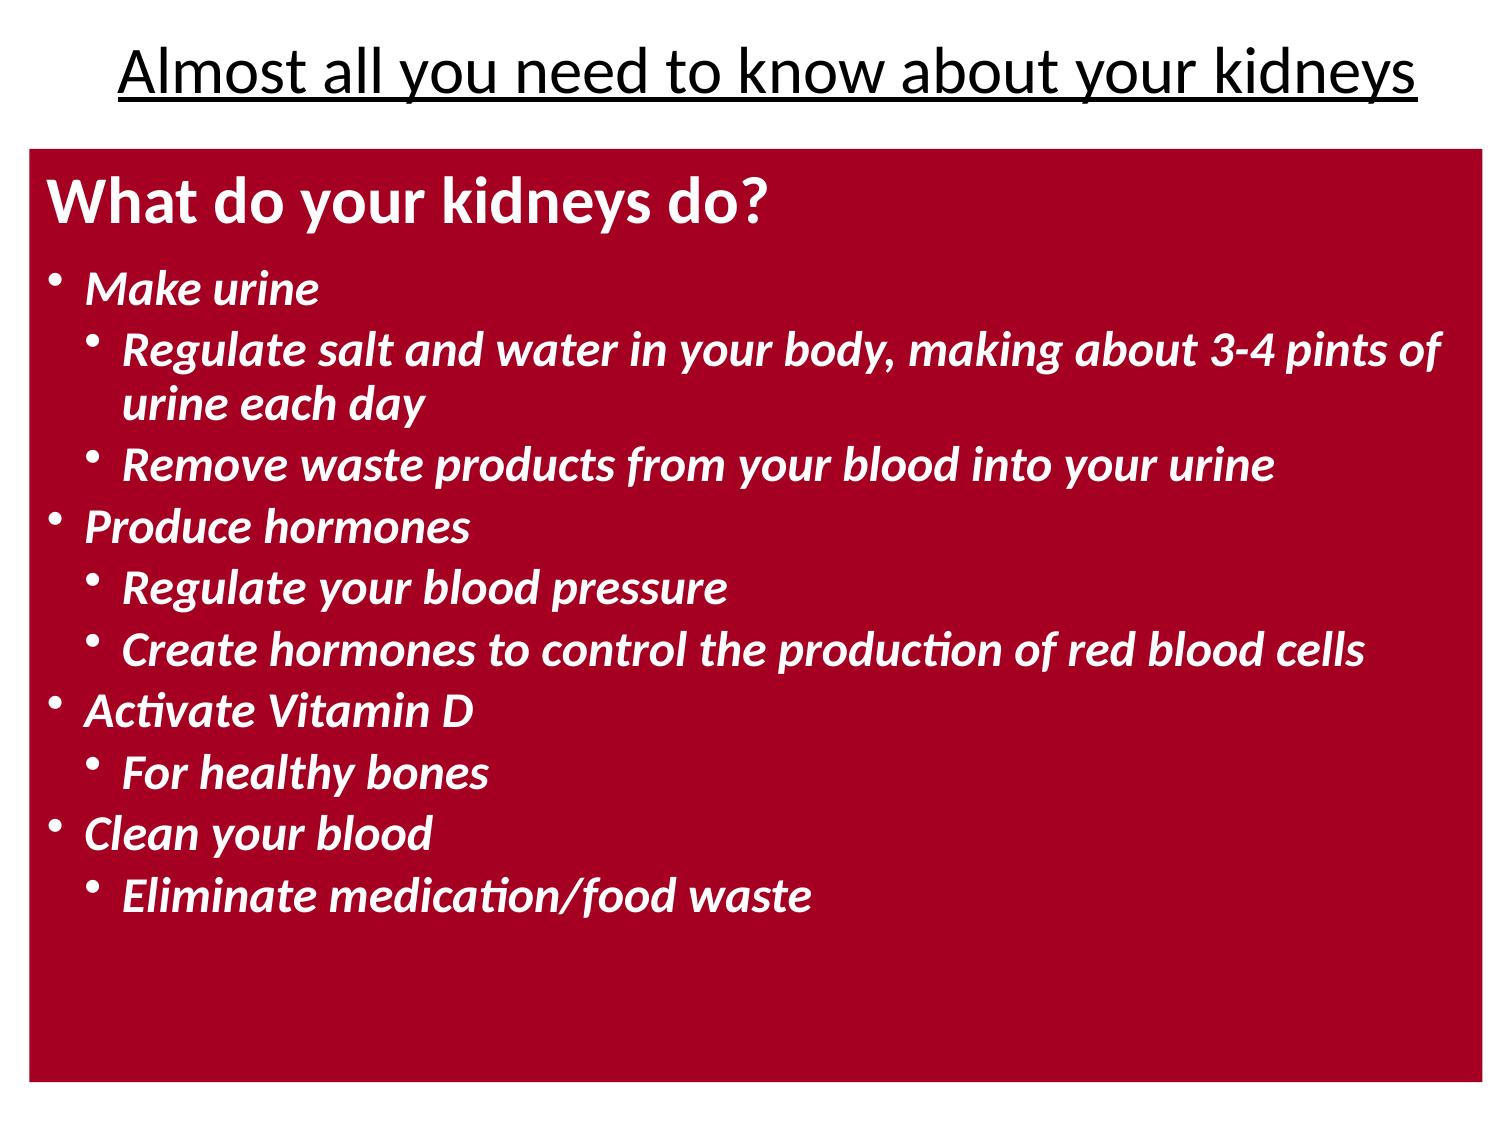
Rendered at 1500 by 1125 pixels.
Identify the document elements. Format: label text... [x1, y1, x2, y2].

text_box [29, 148, 1483, 1083]
text_box Almost all you need to know about your kidneys [88, 19, 1447, 114]
